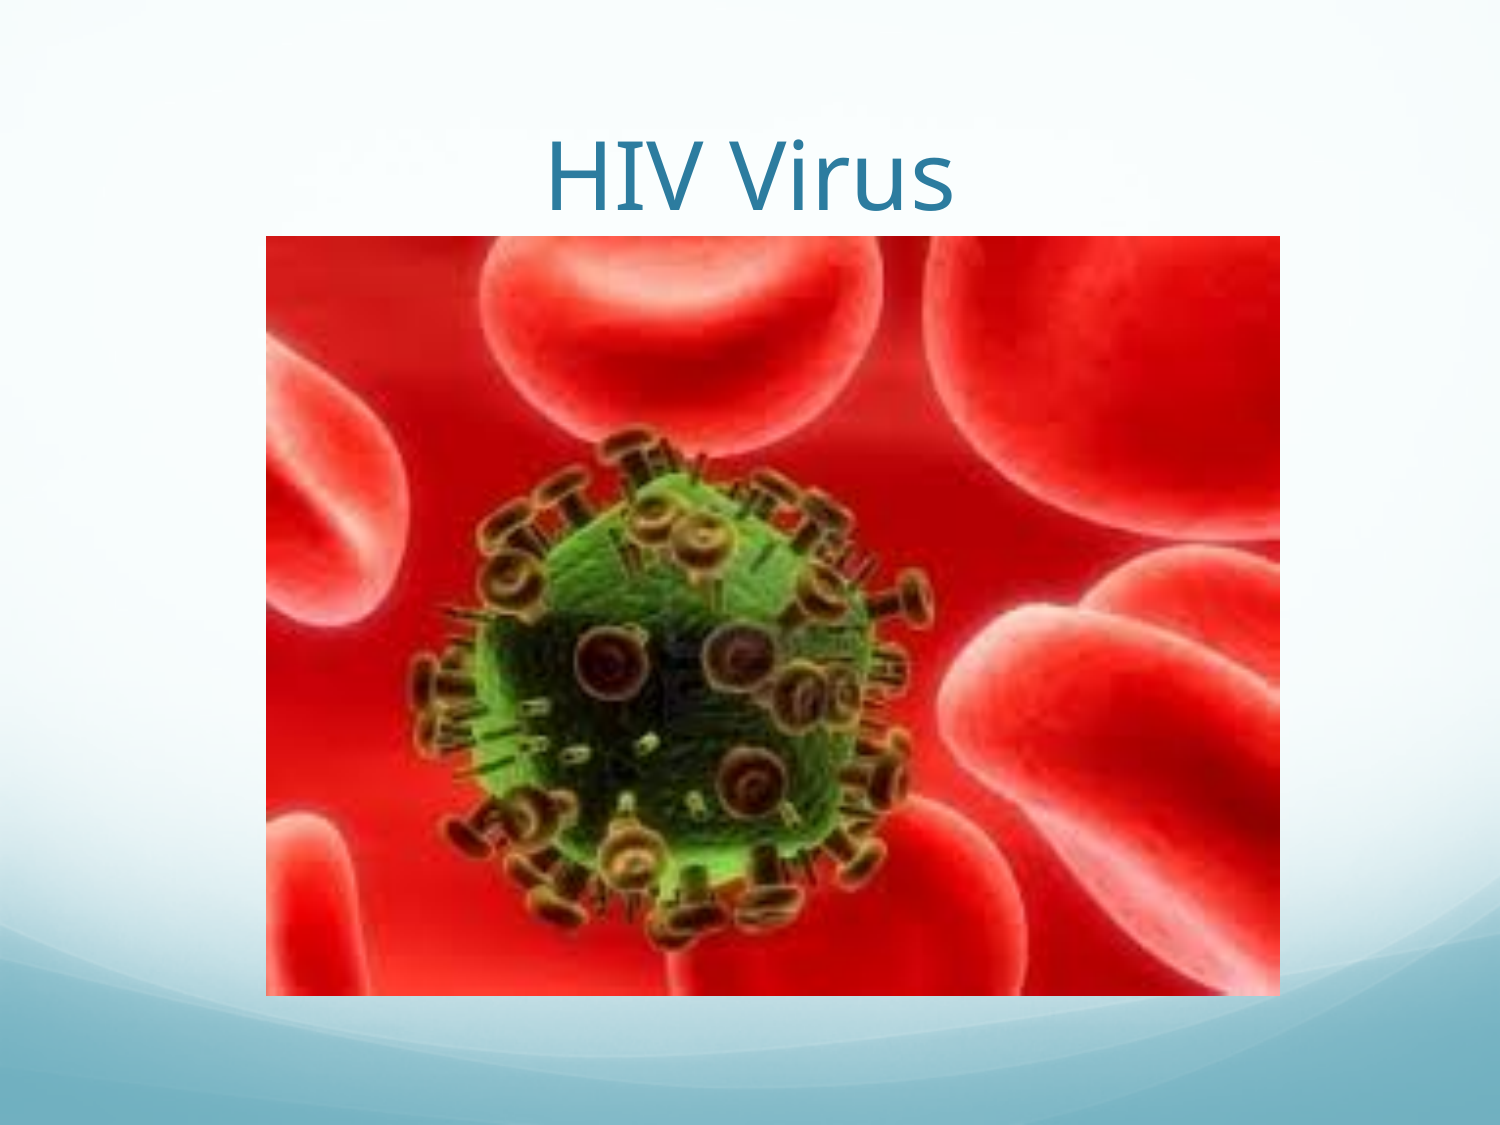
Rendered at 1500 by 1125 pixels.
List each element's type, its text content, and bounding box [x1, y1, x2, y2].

picture [266, 236, 1280, 997]
title HIV Virus [90, 17, 1410, 237]
